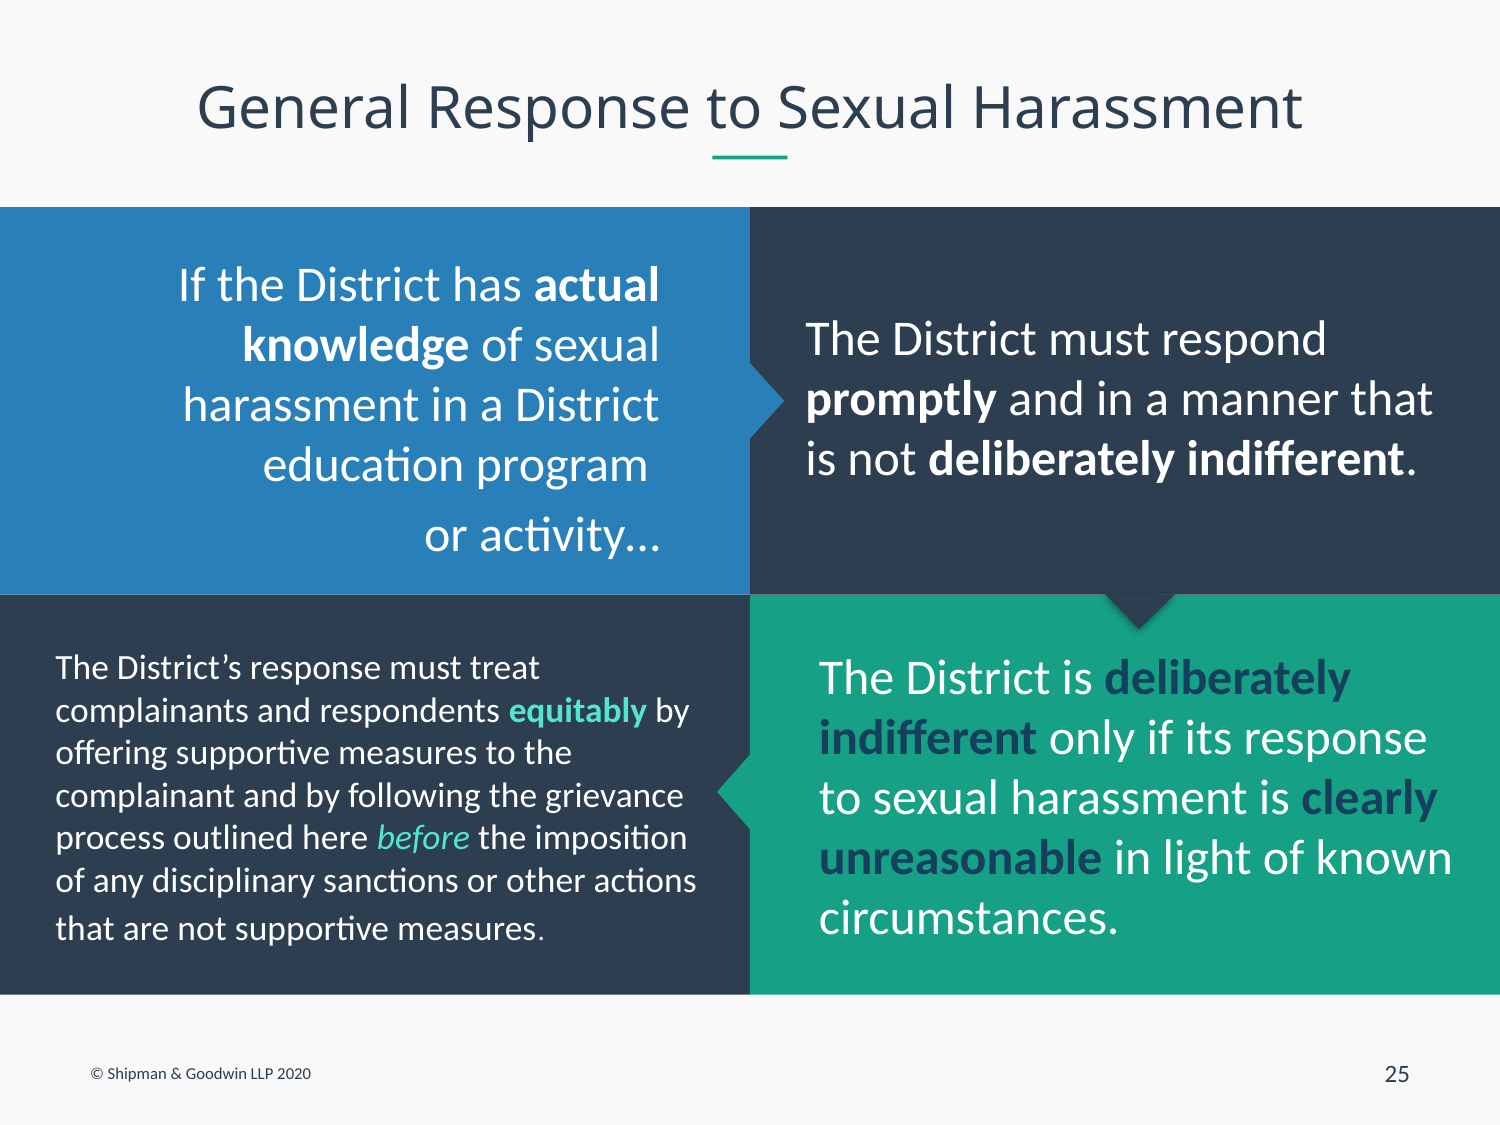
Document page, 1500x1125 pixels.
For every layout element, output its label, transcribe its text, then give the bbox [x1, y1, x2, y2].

slide_number © Shipman & Goodwin LLP 2020 [75, 1042, 575, 1103]
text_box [0, 206, 1500, 595]
text_box [710, 154, 789, 162]
title General Response to Sexual Harassment [75, 3, 1425, 205]
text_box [0, 601, 1500, 995]
slide_number 25 [1074, 1042, 1425, 1103]
